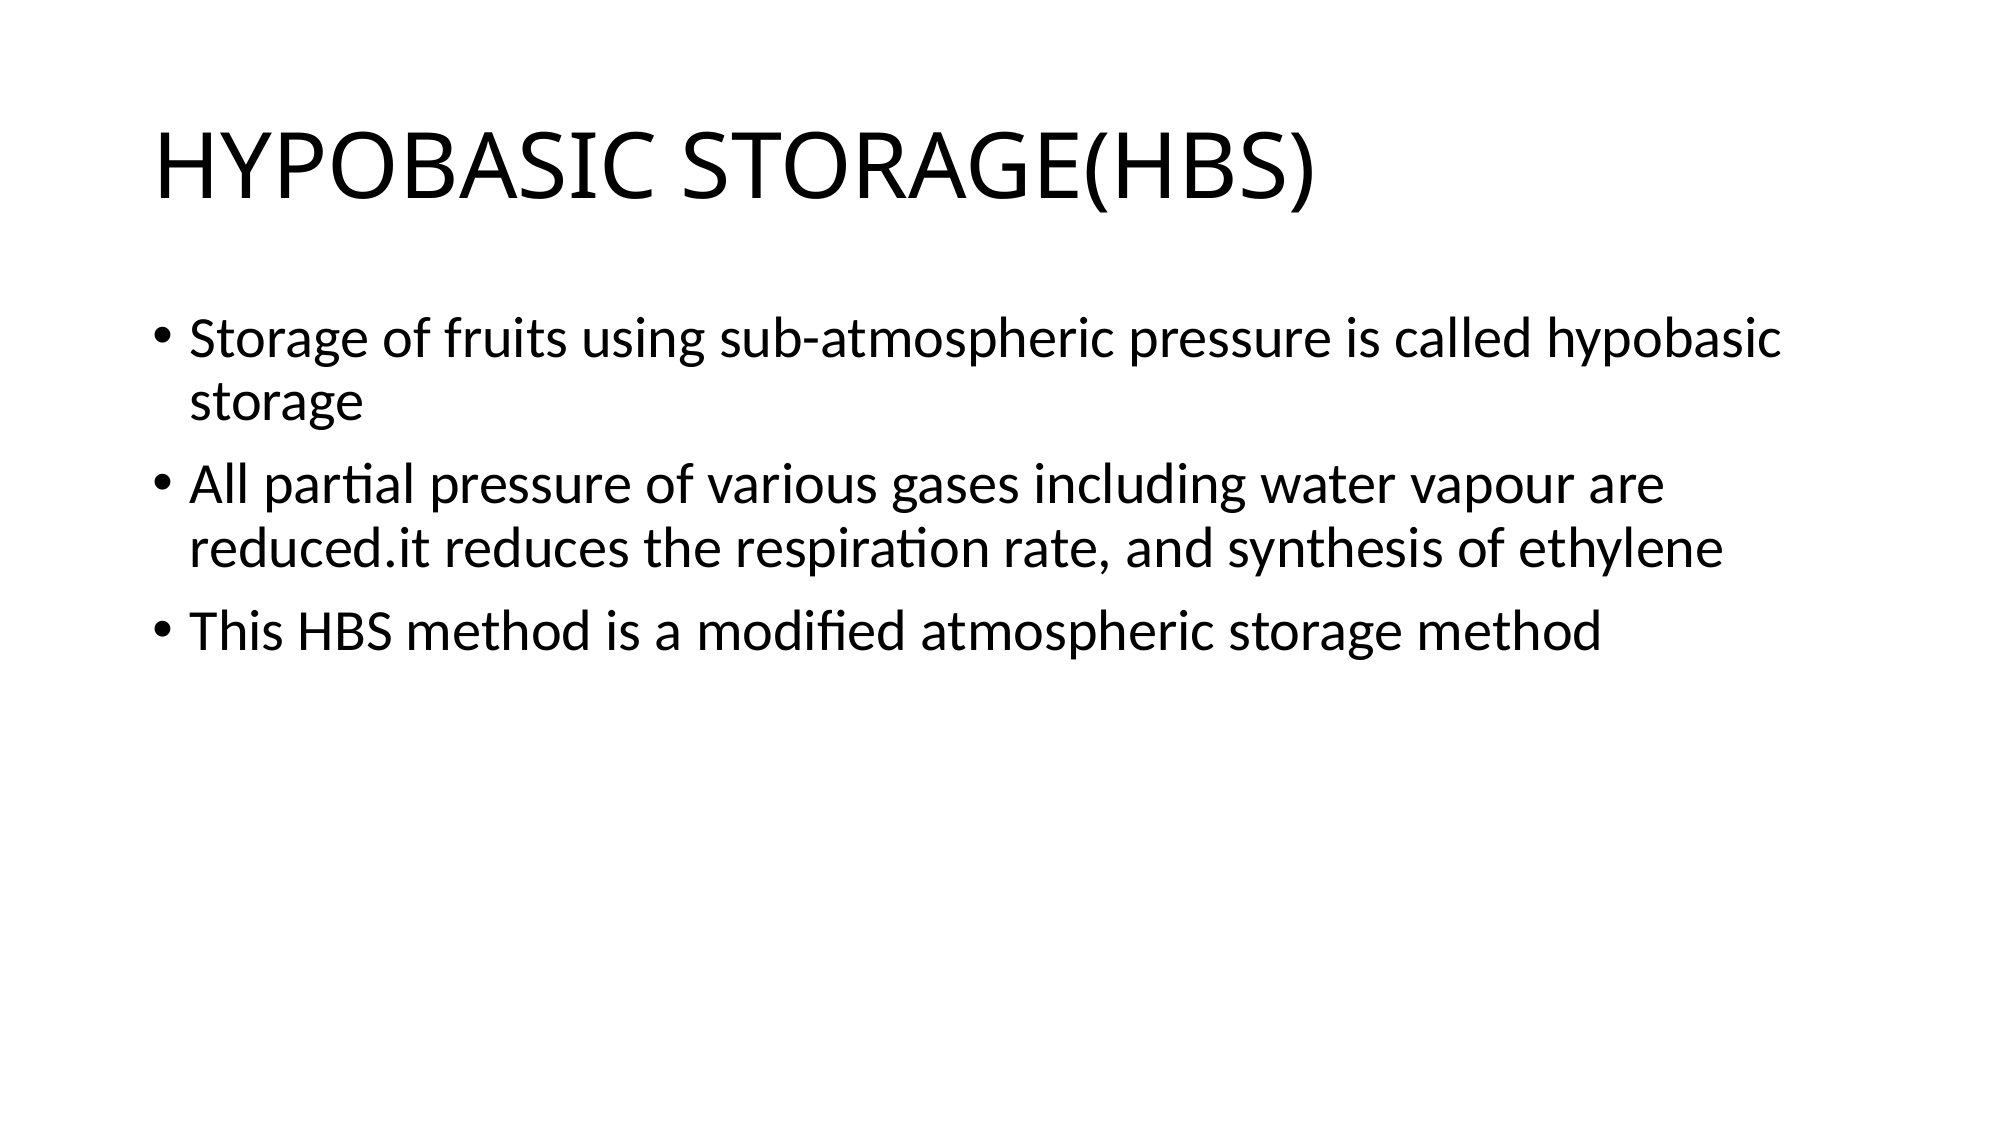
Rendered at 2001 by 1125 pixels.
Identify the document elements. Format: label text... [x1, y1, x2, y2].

list Storage of fruits using sub-atmospheric pressure is called hypobasic storage All partial pressure of various gases including water vapour are reduced.it reduces the respiration rate, and synthesis of ethylene This HBS method is a modified atmospheric storage method [137, 299, 1863, 1014]
title HYPOBASIC STORAGE(HBS) [137, 59, 1863, 278]
